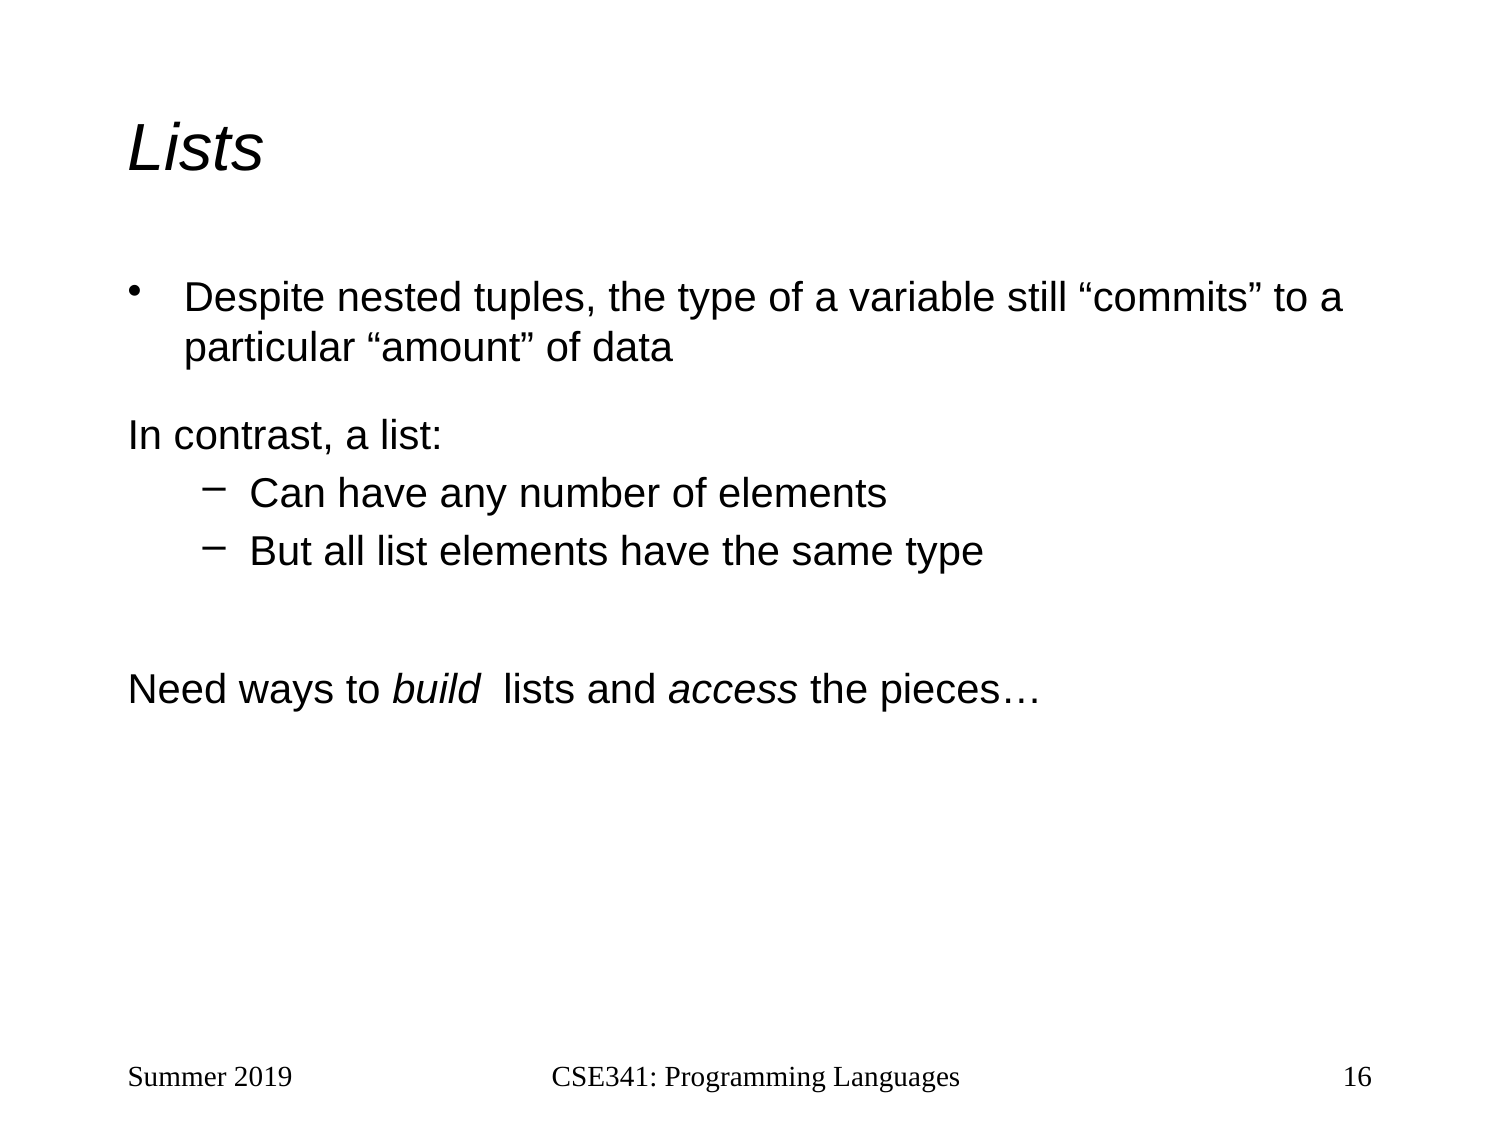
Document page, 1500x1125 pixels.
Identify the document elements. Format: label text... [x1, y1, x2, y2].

footer CSE341: Programming Languages [474, 1049, 1038, 1125]
slide_number Summer 2019 [112, 1049, 426, 1125]
slide_number 16 [1074, 1049, 1388, 1125]
list Despite nested tuples, the type of a variable still “commits” to a particular “amount” of data In contrast, a list: Can have any number of elements But all list elements have the same type Need ways to build lists and access the pieces… [112, 262, 1388, 1001]
title Lists [112, 49, 1388, 238]
